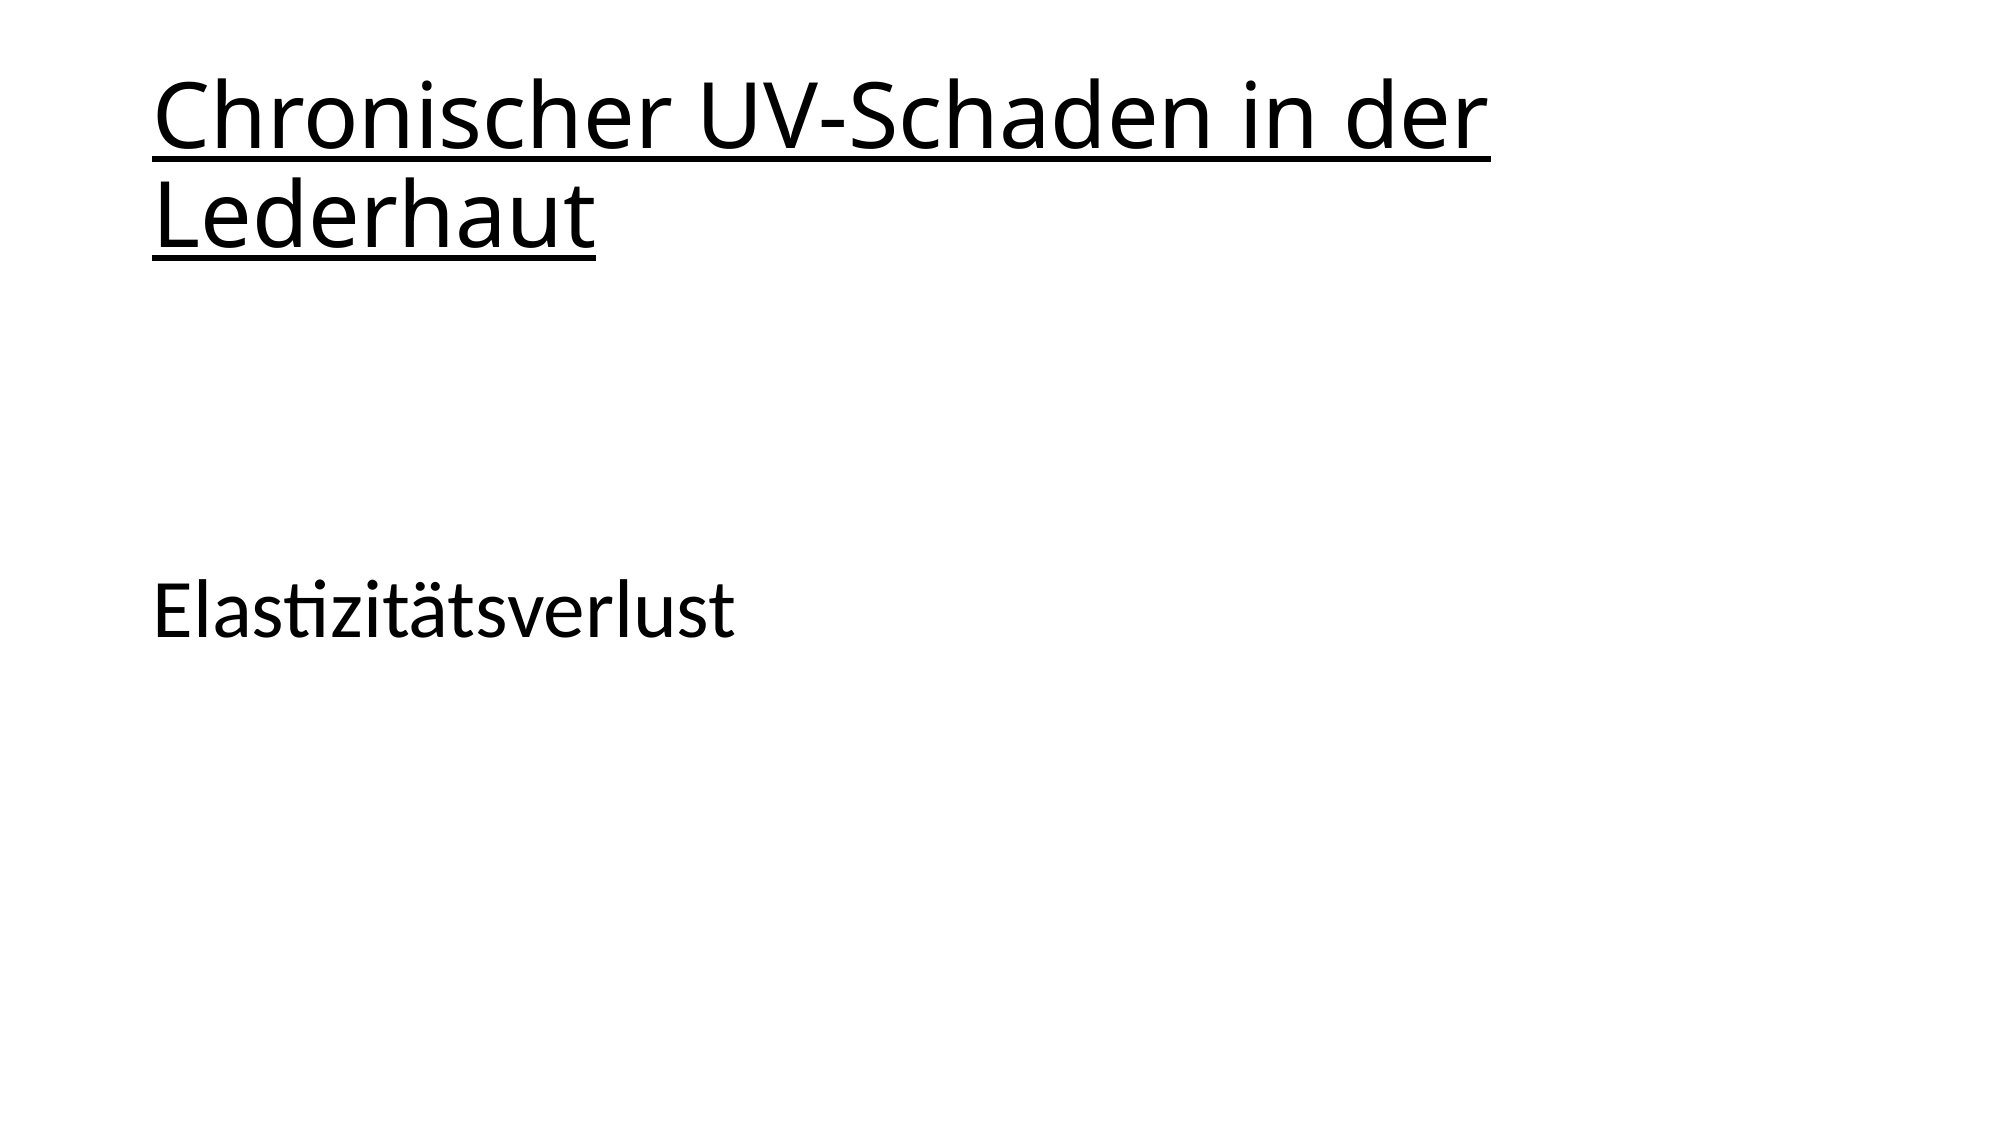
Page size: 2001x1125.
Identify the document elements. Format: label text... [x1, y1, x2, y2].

list Elastizitätsverlust [137, 299, 1863, 1014]
title Chronischer UV-Schaden in der Lederhaut [137, 59, 1863, 278]
